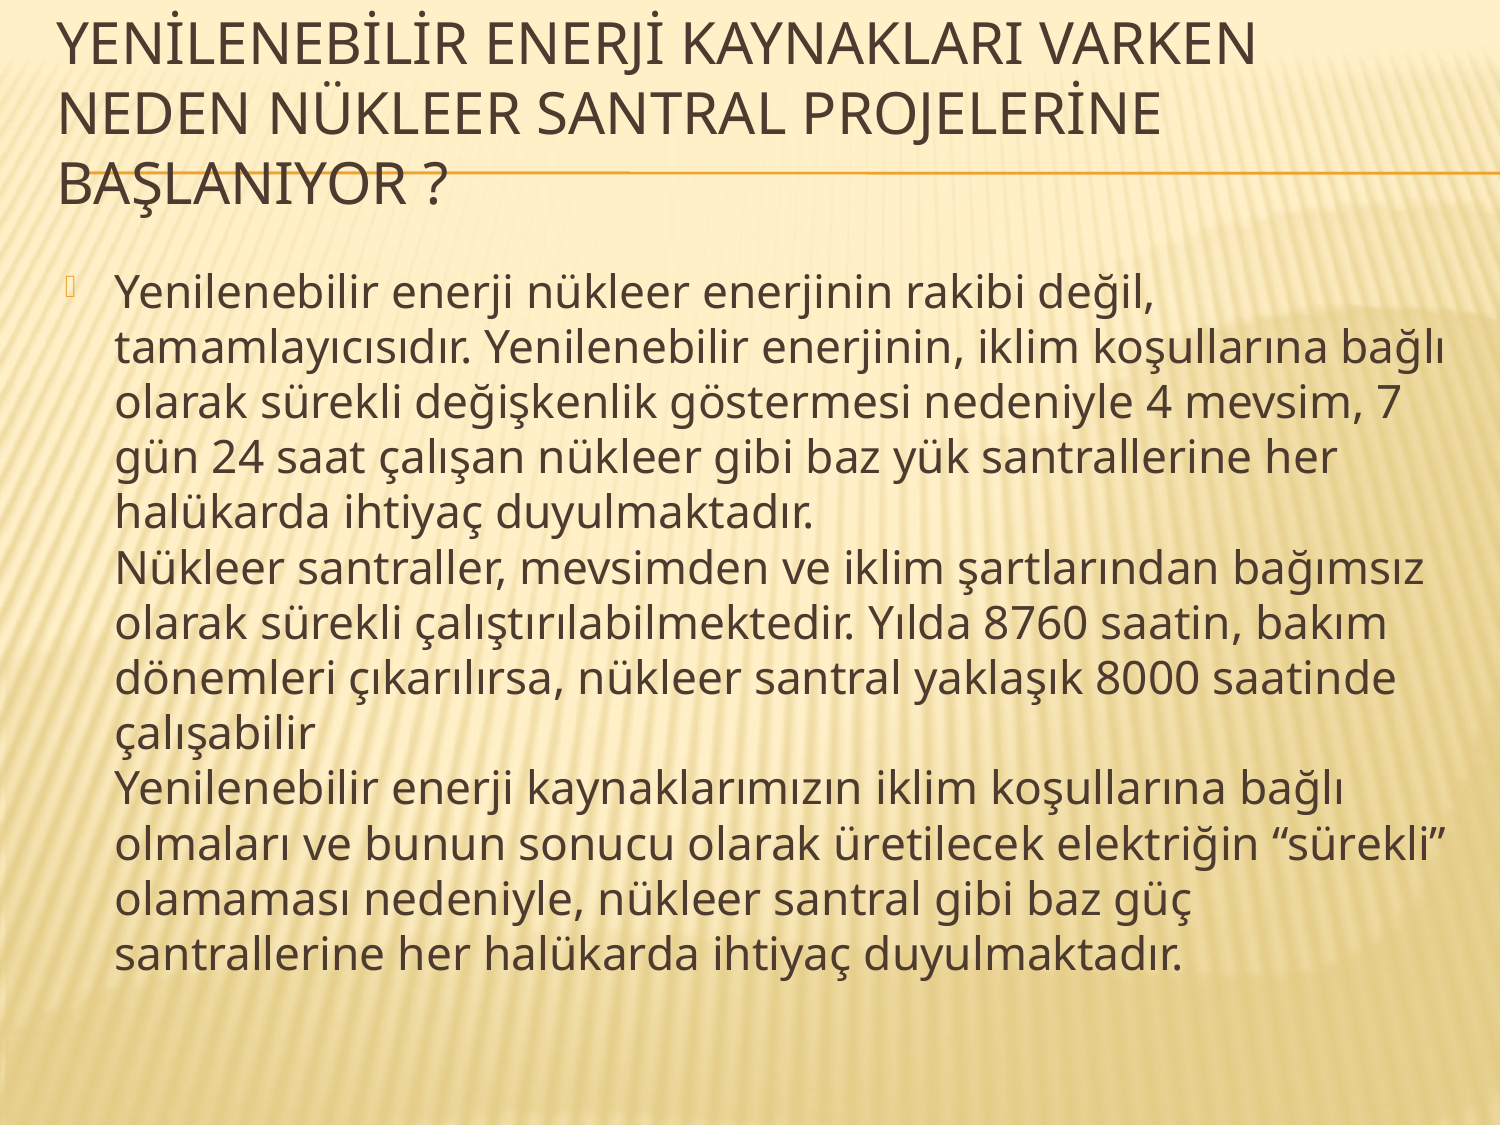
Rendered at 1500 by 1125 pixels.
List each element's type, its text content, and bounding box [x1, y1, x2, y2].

title YENİLENEBİLİR ENERJİ KAYNAKLARI VARKEN NEDEN NÜKLEER SANTRAL PROJELERİNE BAŞLANIyOR ? [41, 42, 1467, 181]
list Yenilenebilir enerji nükleer enerjinin rakibi değil, tamamlayıcısıdır. Yenilenebilir enerjinin, iklim koşullarına bağlı olarak sürekli değişkenlik göstermesi nedeniyle 4 mevsim, 7 gün 24 saat çalışan nükleer gibi baz yük santrallerine her halükarda ihtiyaç duyulmaktadır. Nükleer santraller, mevsimden ve iklim şartlarından bağımsız olarak sürekli çalıştırılabilmektedir. Yılda 8760 saatin, bakım dönemleri çıkarılırsa, nükleer santral yaklaşık 8000 saatinde çalışabilir Yenilenebilir enerji kaynaklarımızın iklim koşullarına bağlı olmaları ve bunun sonucu olarak üretilecek elektriğin “sürekli” olamaması nedeniyle, nükleer santral gibi baz güç santrallerine her halükarda ihtiyaç duyulmaktadır. [50, 254, 1475, 998]
